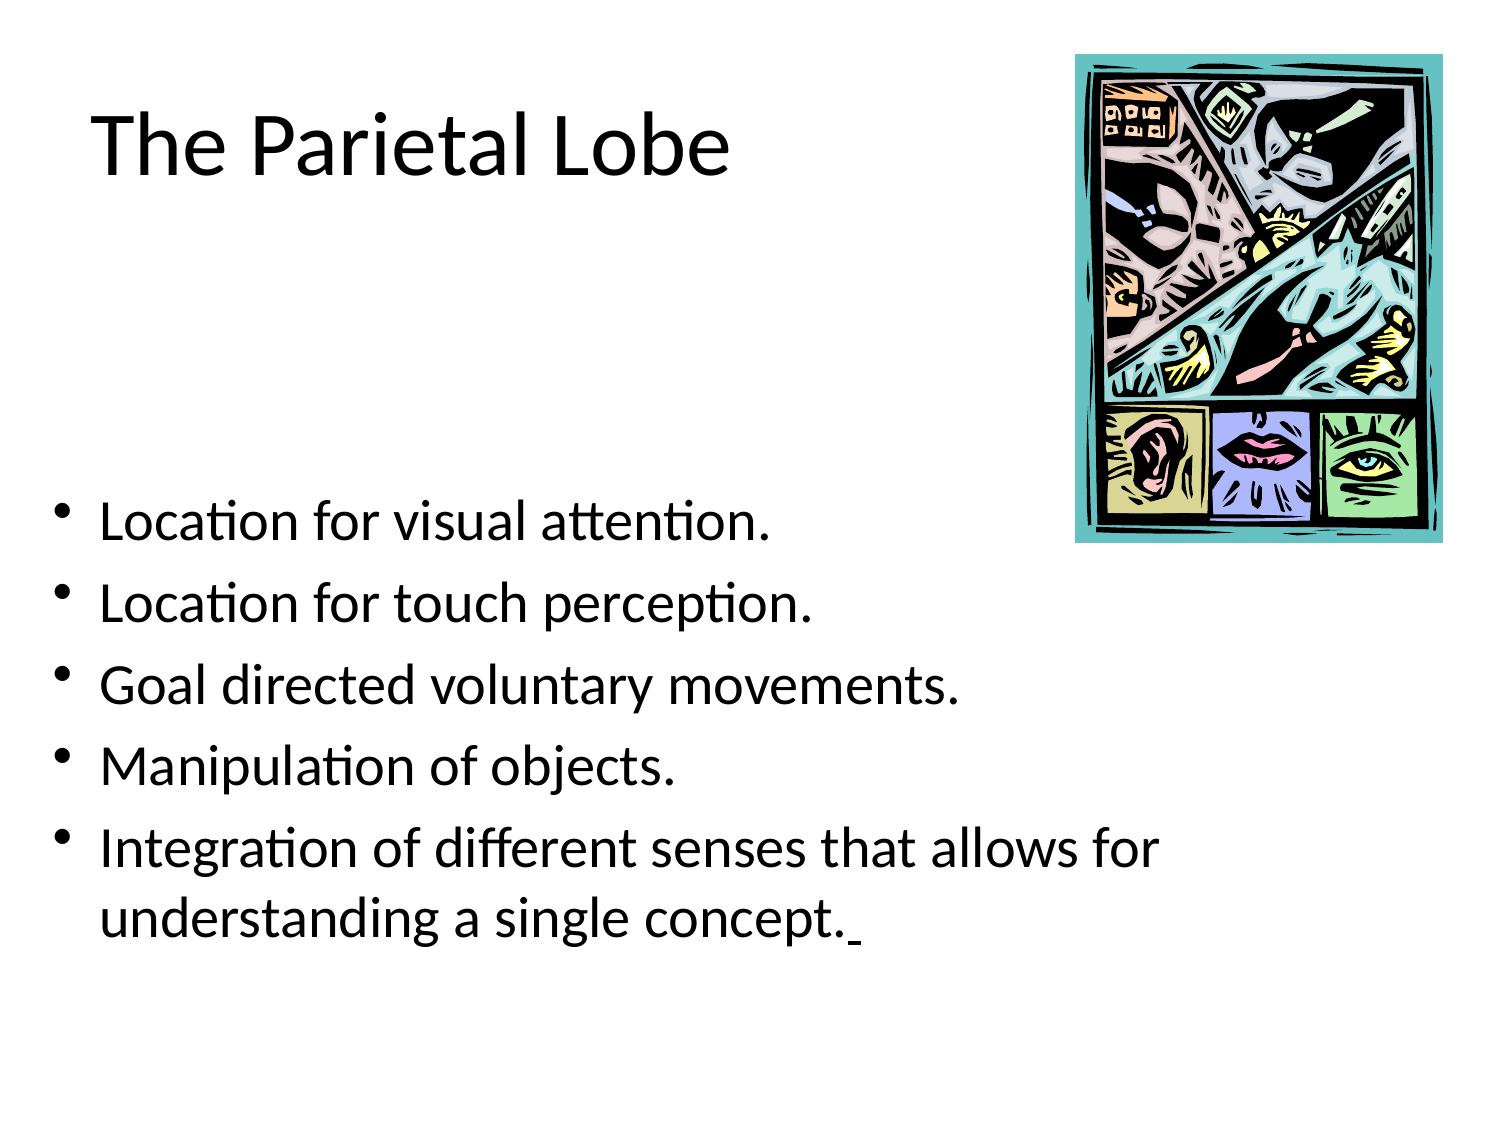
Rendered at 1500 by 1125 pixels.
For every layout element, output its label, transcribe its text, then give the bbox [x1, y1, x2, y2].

list Location for visual attention. Location for touch perception. Goal directed voluntary movements. Manipulation of objects. Integration of different senses that allows for understanding a single concept. [0, 474, 1313, 1113]
title The Parietal Lobe [75, 45, 1425, 233]
picture [1074, 49, 1451, 551]
